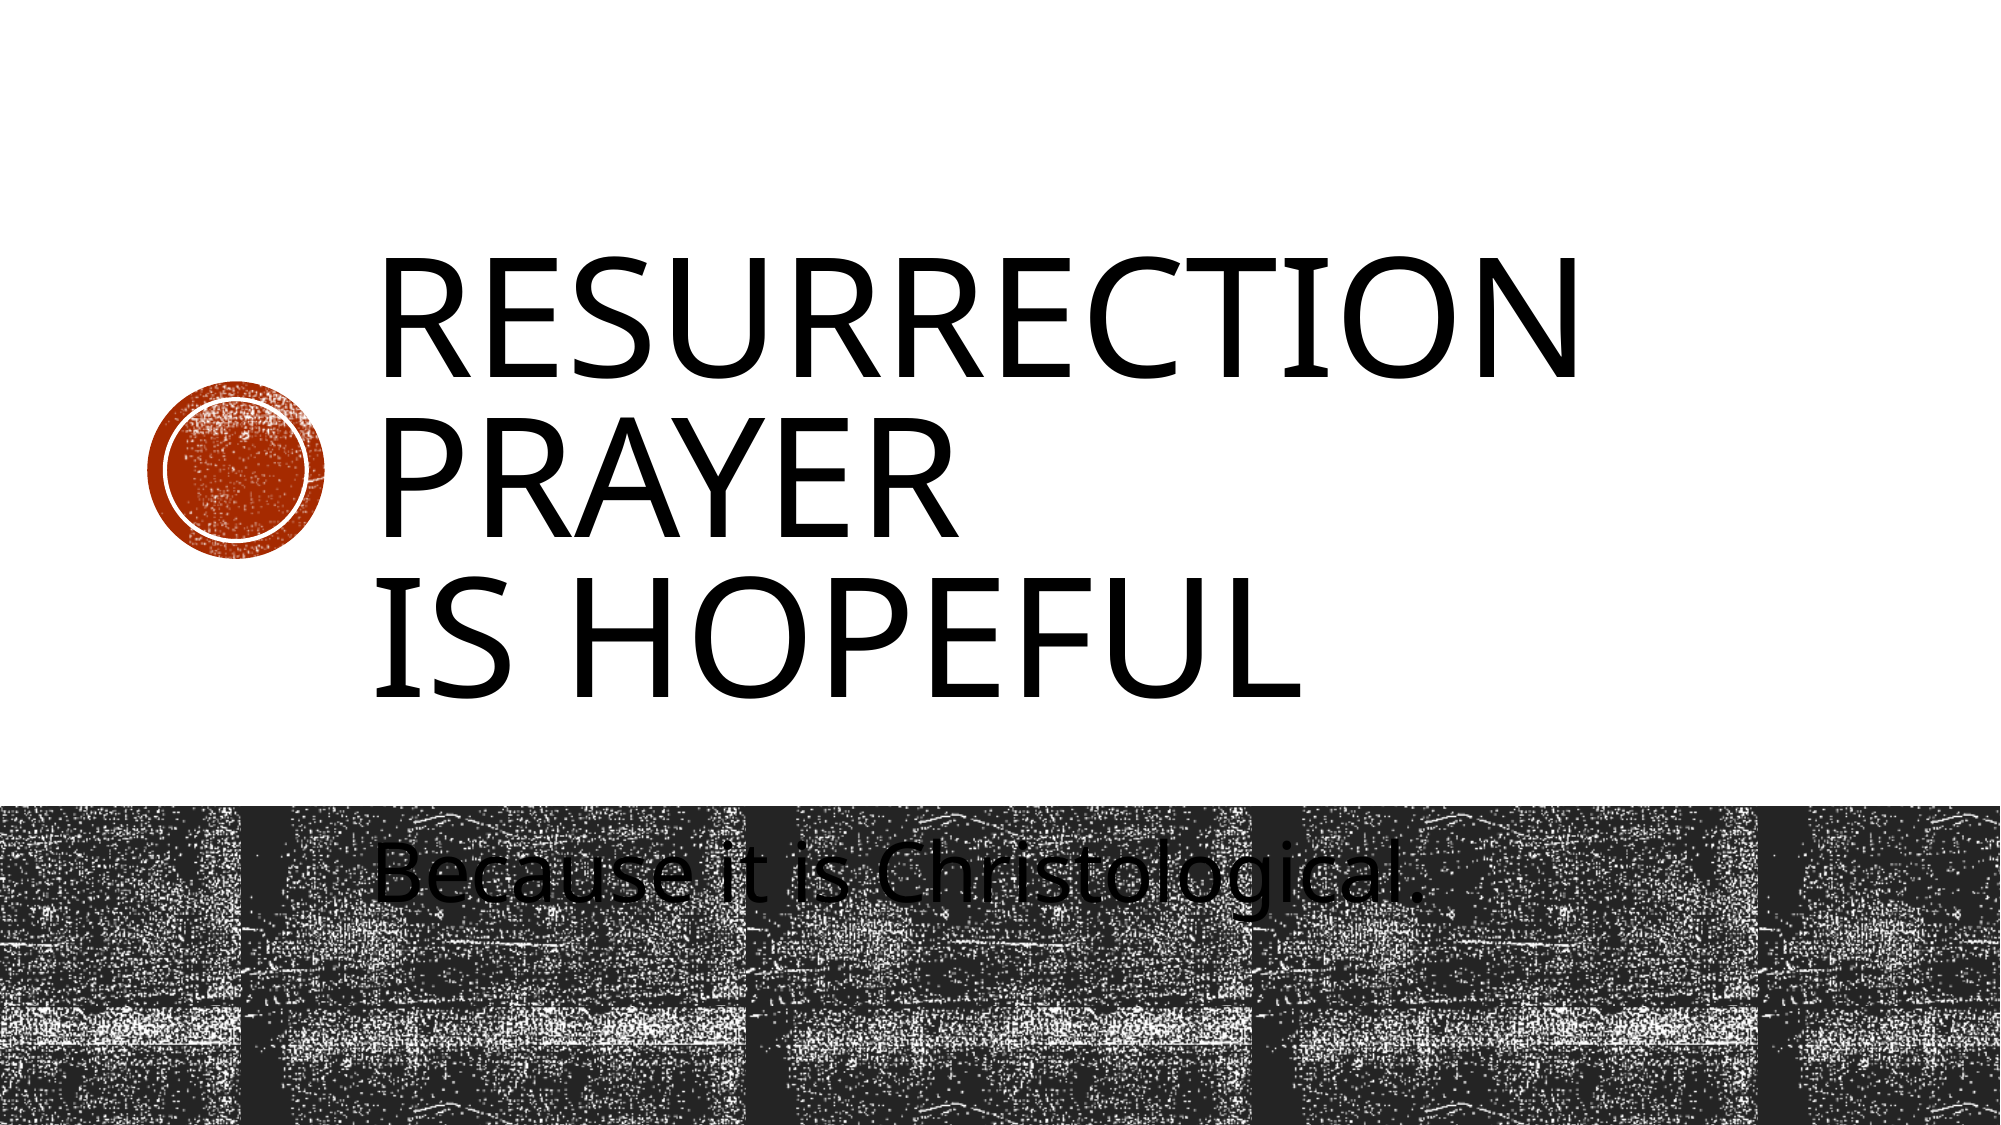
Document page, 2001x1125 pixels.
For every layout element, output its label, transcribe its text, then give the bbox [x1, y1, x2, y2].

title Resurrection prayer is hopeful [355, 201, 1878, 779]
list Because it is Christological. [355, 823, 1841, 999]
